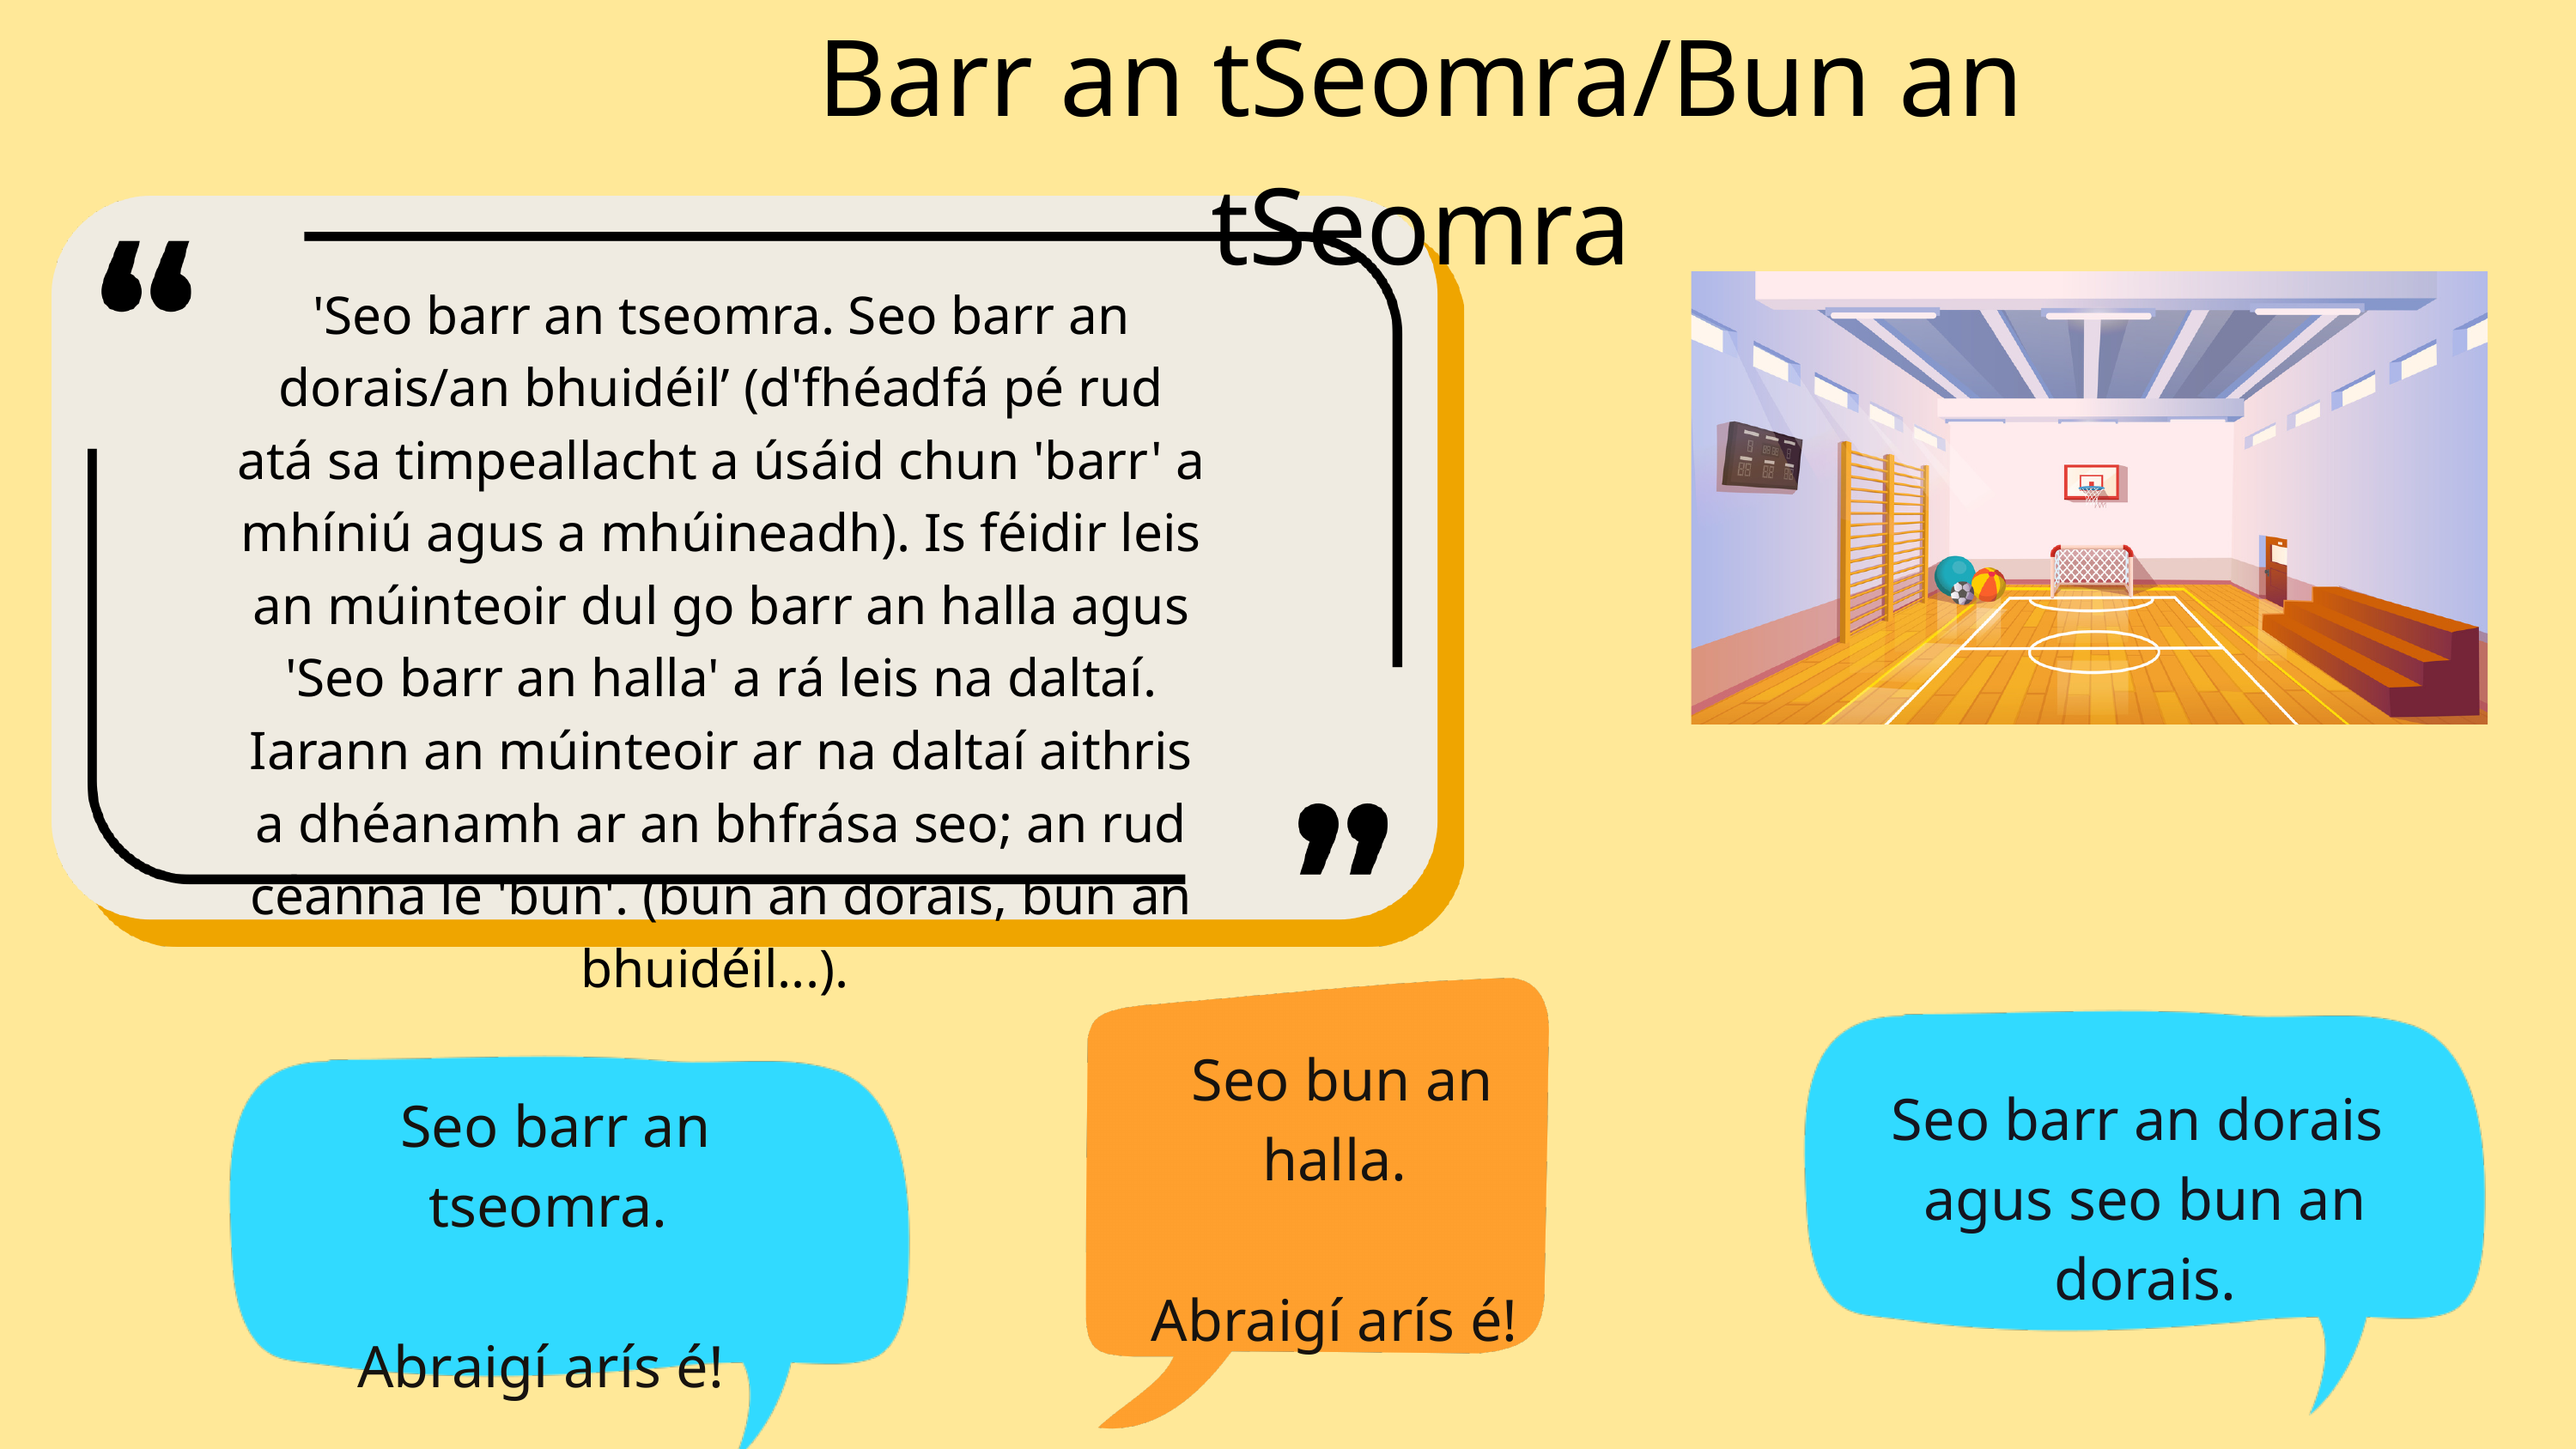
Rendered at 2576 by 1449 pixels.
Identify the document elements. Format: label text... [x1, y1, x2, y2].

text_box Seo bun an halla. Abraigí arís é! [1149, 1032, 1535, 1353]
text_box 'Seo barr an tseomra. Seo barr an dorais/an bhuidéil’ (d'fhéadfá pé rud atá sa timpeallacht a úsáid chun 'barr' a mhíniú agus a mhúineadh). Is féidir leis an múinteoir dul go barr an halla agus 'Seo barr an halla' a rá leis na daltaí. Iarann an múinteoir ar na daltaí aithris a dhéanamh ar an bhfrása seo; an rud céanna le 'bun'. (bun an dorais, bun an bhuidéil...). [234, 271, 1210, 998]
text_box Seo barr an dorais agus seo bun an dorais. [1880, 1071, 2409, 1313]
text_box Seo barr an tseomra. Abraigí arís é! [304, 1078, 807, 1399]
text_box [52, 196, 714, 947]
text_box [1691, 271, 2488, 724]
text_box [1802, 1006, 2488, 1416]
text_box [228, 1052, 914, 1449]
text_box [1085, 978, 1551, 1432]
text_box [1210, 286, 1465, 947]
text_box Barr an tSeomra/Bun an tSeomra [714, 0, 2129, 286]
